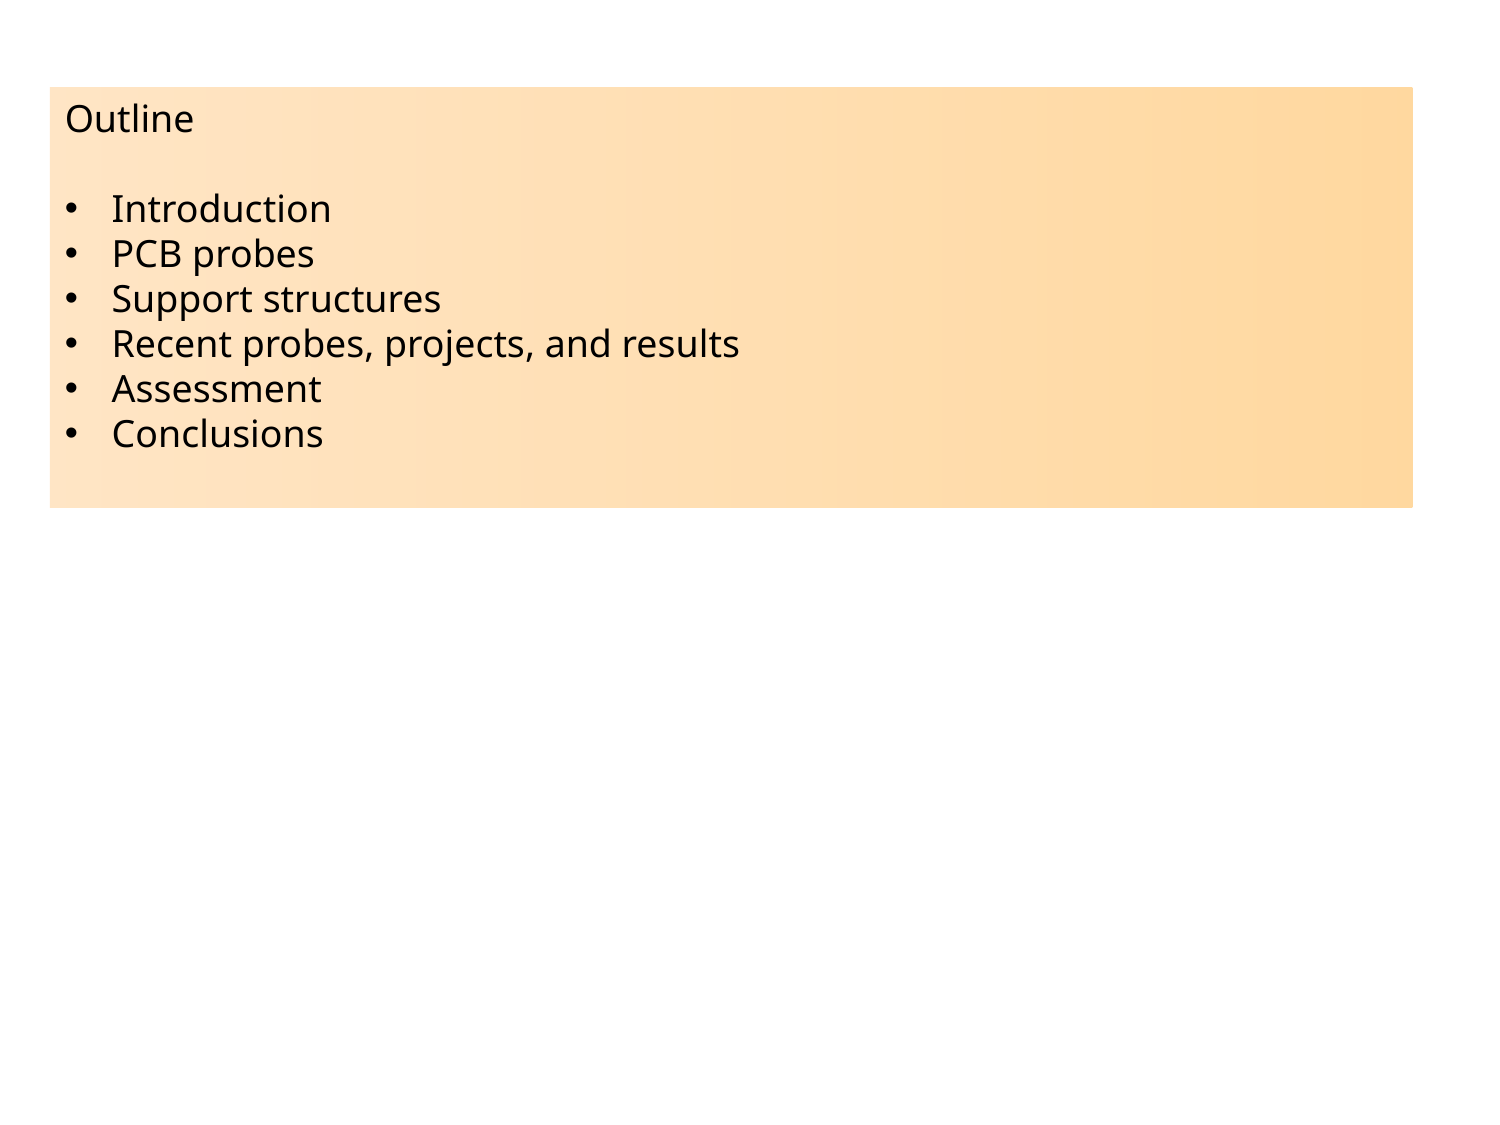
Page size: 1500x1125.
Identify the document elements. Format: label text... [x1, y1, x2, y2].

text_box Outline Introduction PCB probes Support structures Recent probes, projects, and results Assessment Conclusions [49, 87, 1413, 508]
